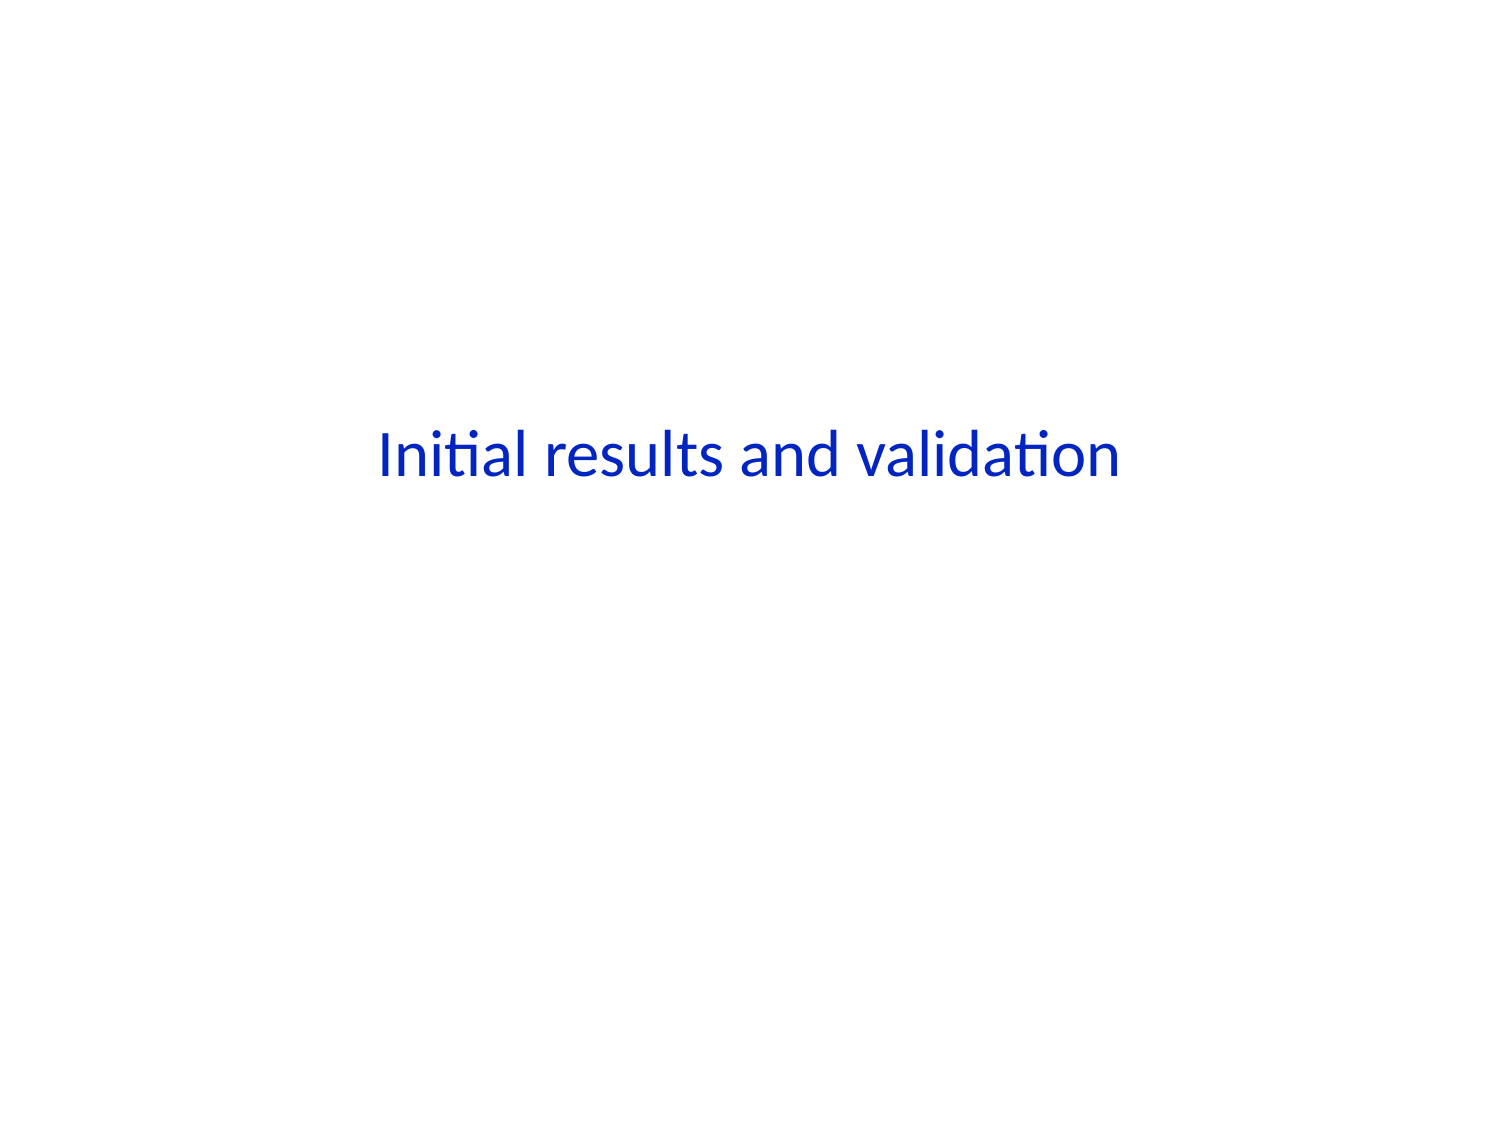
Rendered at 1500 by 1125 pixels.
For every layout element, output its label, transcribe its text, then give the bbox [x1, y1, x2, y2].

title Initial results and validation [75, 355, 1425, 544]
